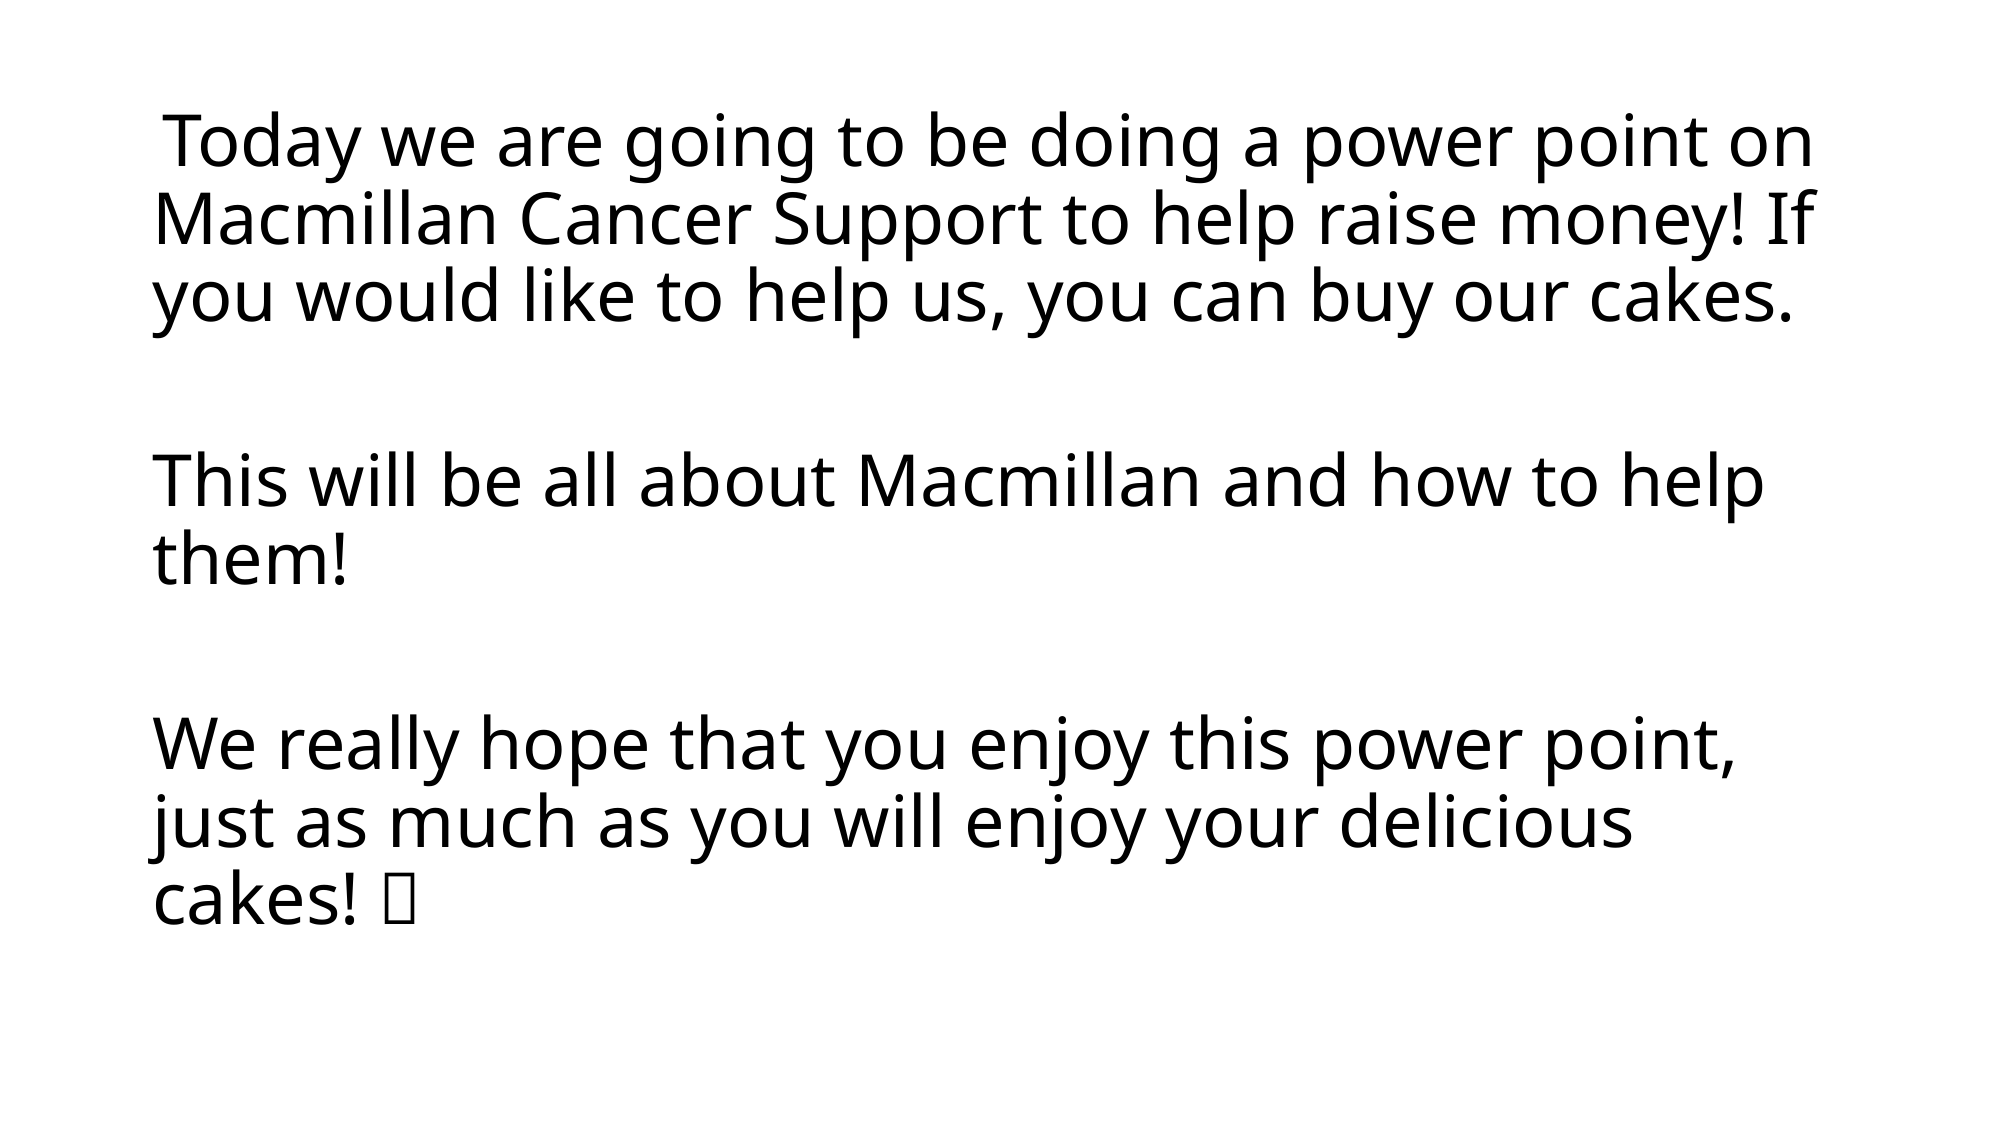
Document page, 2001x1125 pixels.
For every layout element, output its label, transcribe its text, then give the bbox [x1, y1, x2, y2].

list Today we are going to be doing a power point on Macmillan Cancer Support to help raise money! If you would like to help us, you can buy our cakes. This will be all about Macmillan and how to help them! We really hope that you enjoy this power point, just as much as you will enjoy your delicious cakes!  [137, 96, 1863, 1014]
